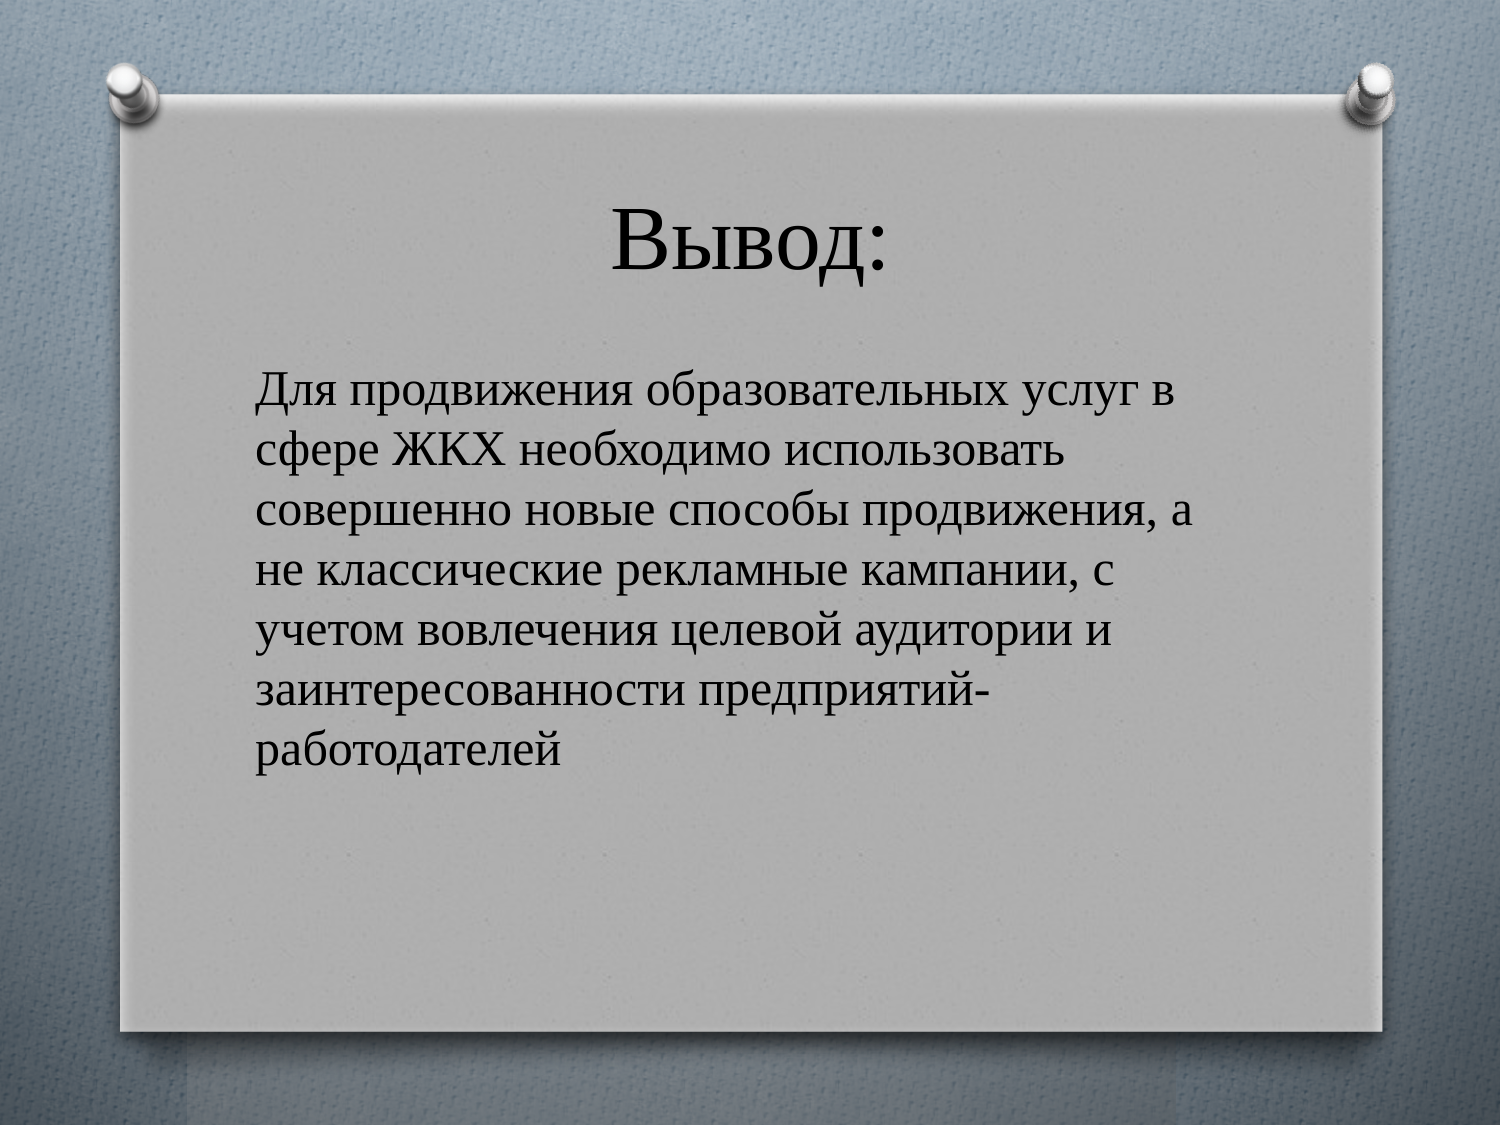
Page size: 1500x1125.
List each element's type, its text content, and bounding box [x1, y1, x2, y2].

list Для продвижения образовательных услуг в сфере ЖКХ необходимо использовать совершенно новые способы продвижения, а не классические рекламные кампании, с учетом вовлечения целевой аудитории и заинтересованности предприятий-работодателей [239, 347, 1257, 940]
picture [75, 31, 197, 152]
title Вывод: [179, 133, 1323, 332]
picture [1317, 35, 1439, 156]
